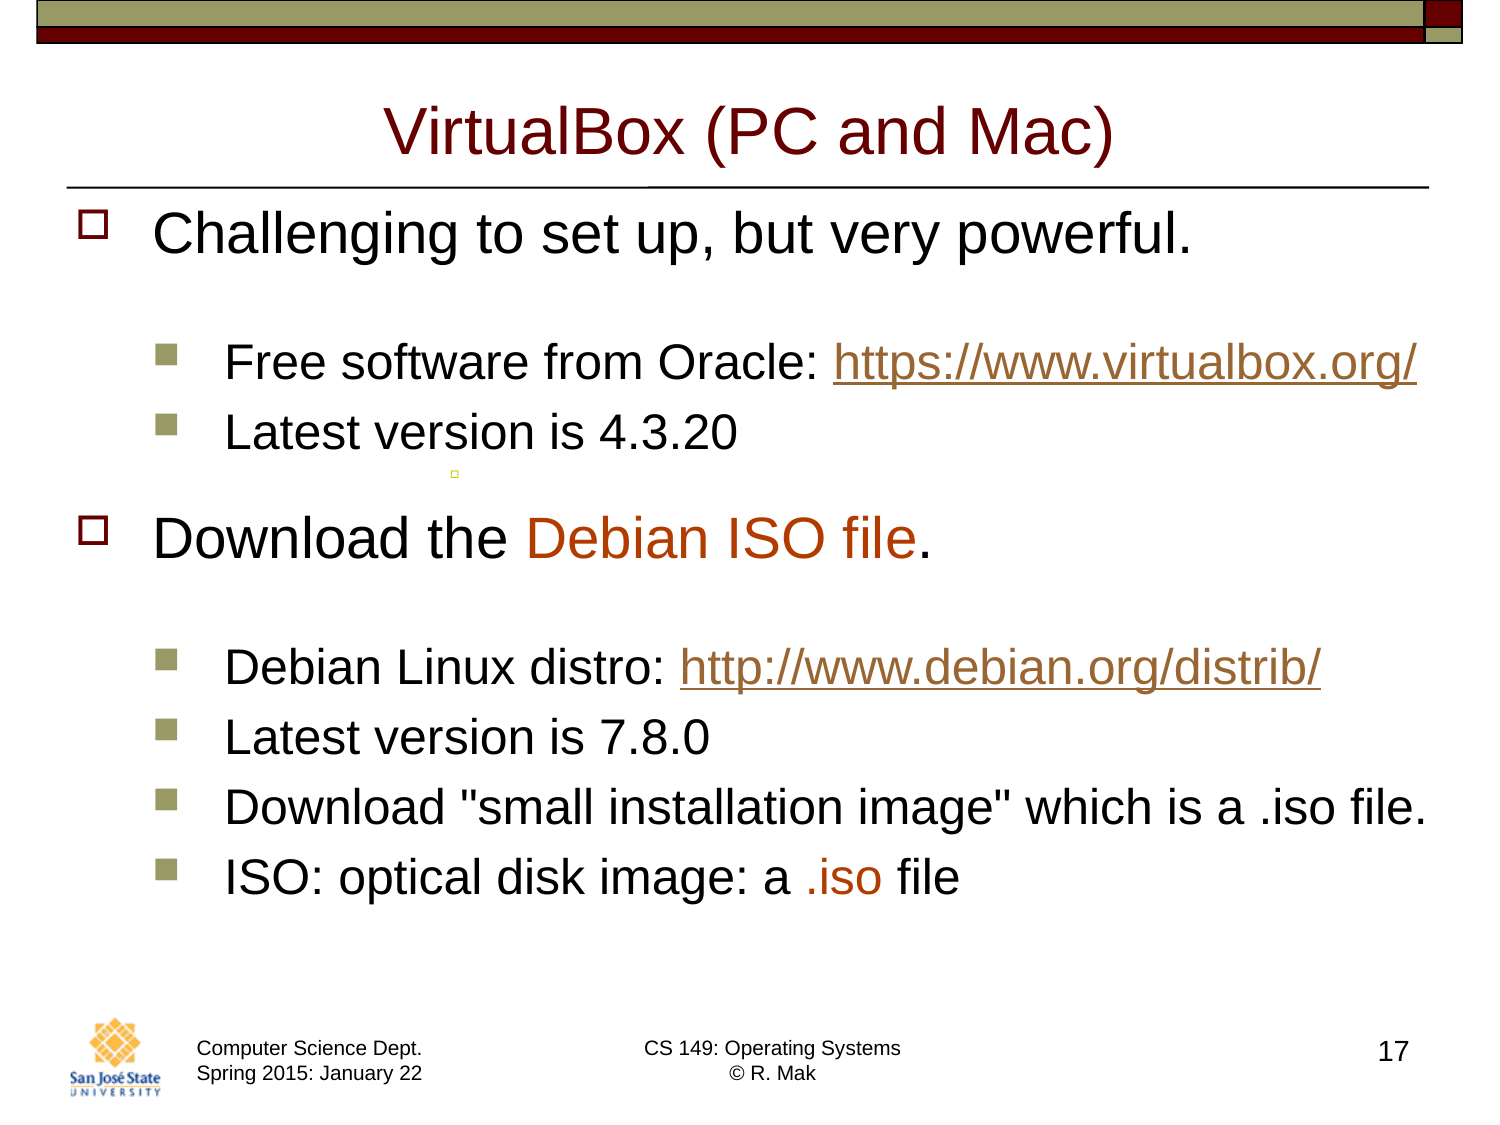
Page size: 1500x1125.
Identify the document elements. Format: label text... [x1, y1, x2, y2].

title VirtualBox (PC and Mac) [75, 67, 1425, 175]
list Challenging to set up, but very powerful. Free software from Oracle: https://www.virtualbox.org/ Latest version is 4.3.20 Download the Debian ISO file. Debian Linux distro: http://www.debian.org/distrib/ Latest version is 7.8.0 Download "small installation image" which is a .iso file. ISO: optical disk image: a .iso file [60, 187, 1455, 998]
slide_number 17 [1112, 1025, 1425, 1100]
picture [60, 1012, 166, 1112]
